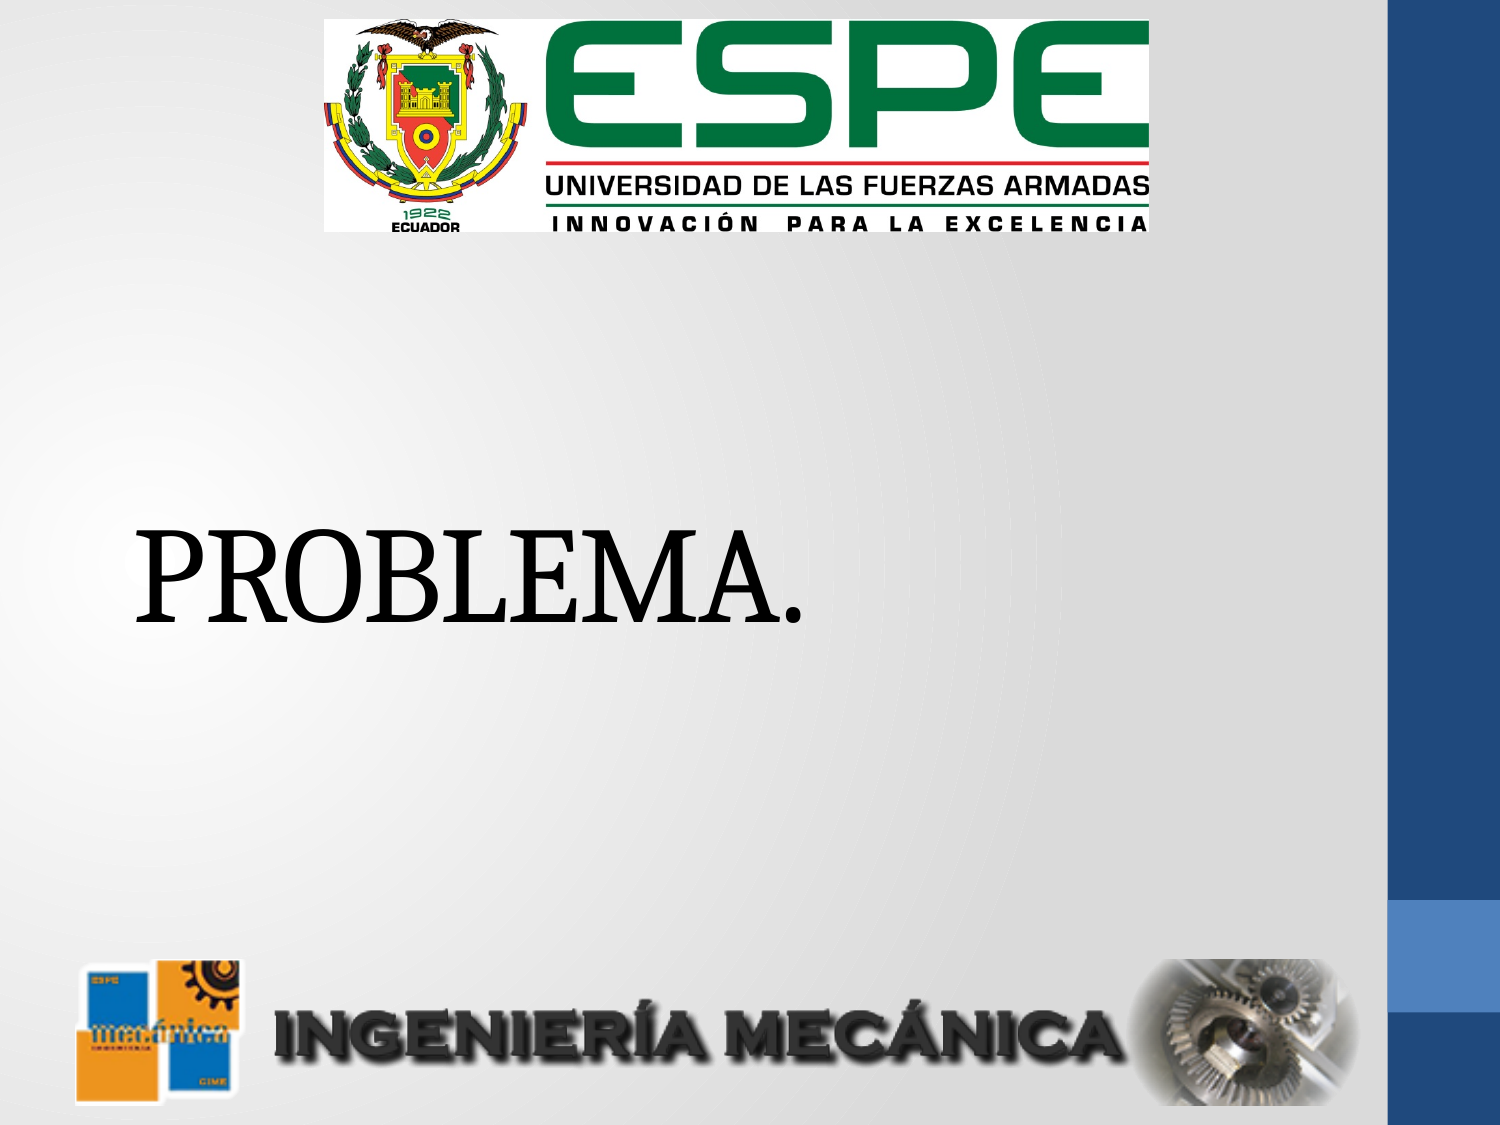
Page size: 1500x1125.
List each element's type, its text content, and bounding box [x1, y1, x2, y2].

picture [74, 959, 1389, 1107]
title PROBLEMA. [117, 491, 1356, 658]
picture [324, 18, 1150, 233]
